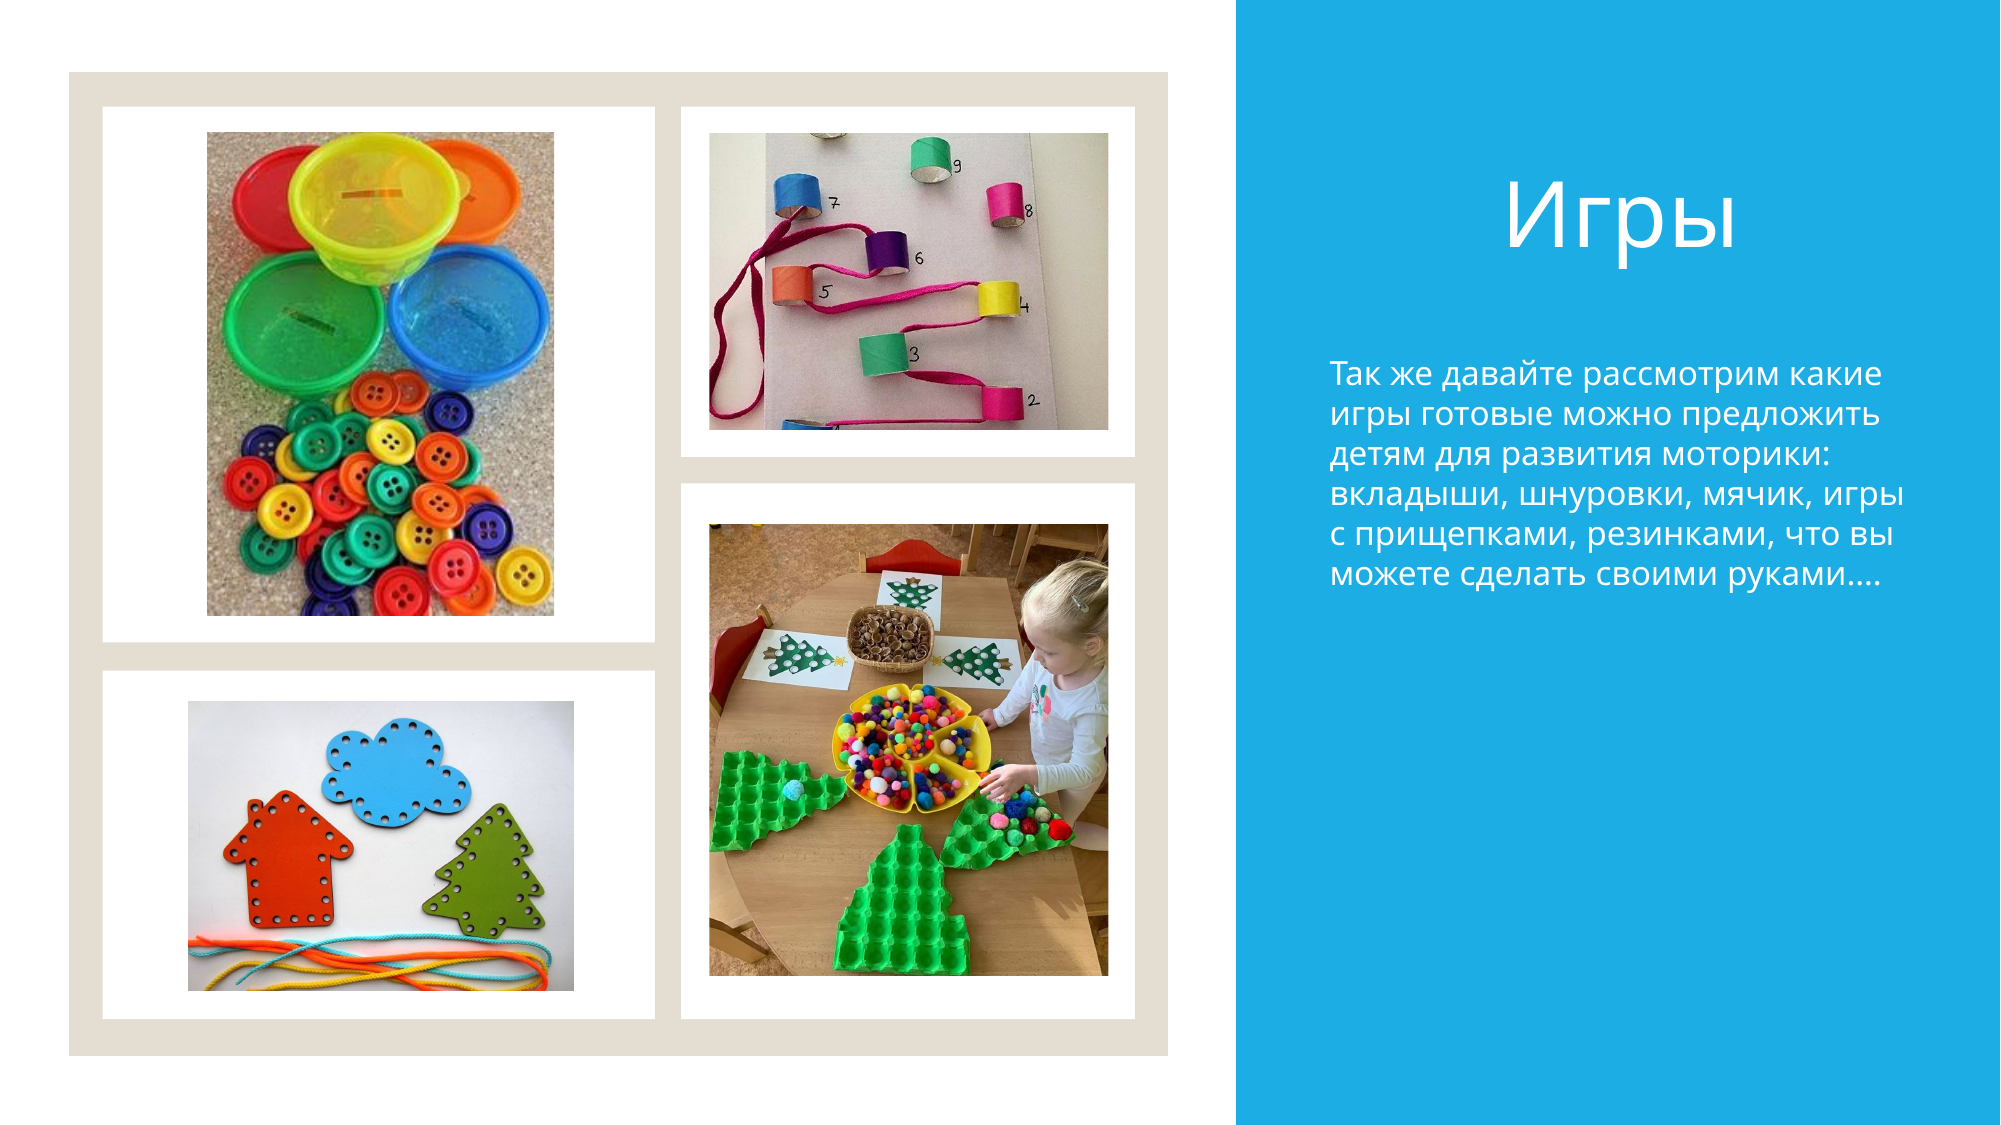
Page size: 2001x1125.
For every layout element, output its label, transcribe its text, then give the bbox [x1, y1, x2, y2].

text_box [68, 71, 1169, 1057]
picture [708, 133, 1109, 431]
text_box [0, 0, 1238, 1125]
text_box [101, 669, 657, 1021]
text_box [679, 104, 1137, 459]
picture [708, 524, 1109, 977]
text_box [679, 481, 1137, 1021]
title Игры [1314, 105, 1927, 331]
text_box [101, 105, 657, 644]
picture [206, 132, 555, 617]
picture [187, 701, 574, 992]
list Так же давайте рассмотрим какие игры готовые можно предложить детям для развития моторики: вкладыши, шнуровки, мячик, игры с прищепками, резинками, что вы можете сделать своими руками…. [1314, 345, 1927, 1020]
text_box [1238, 0, 2000, 1125]
